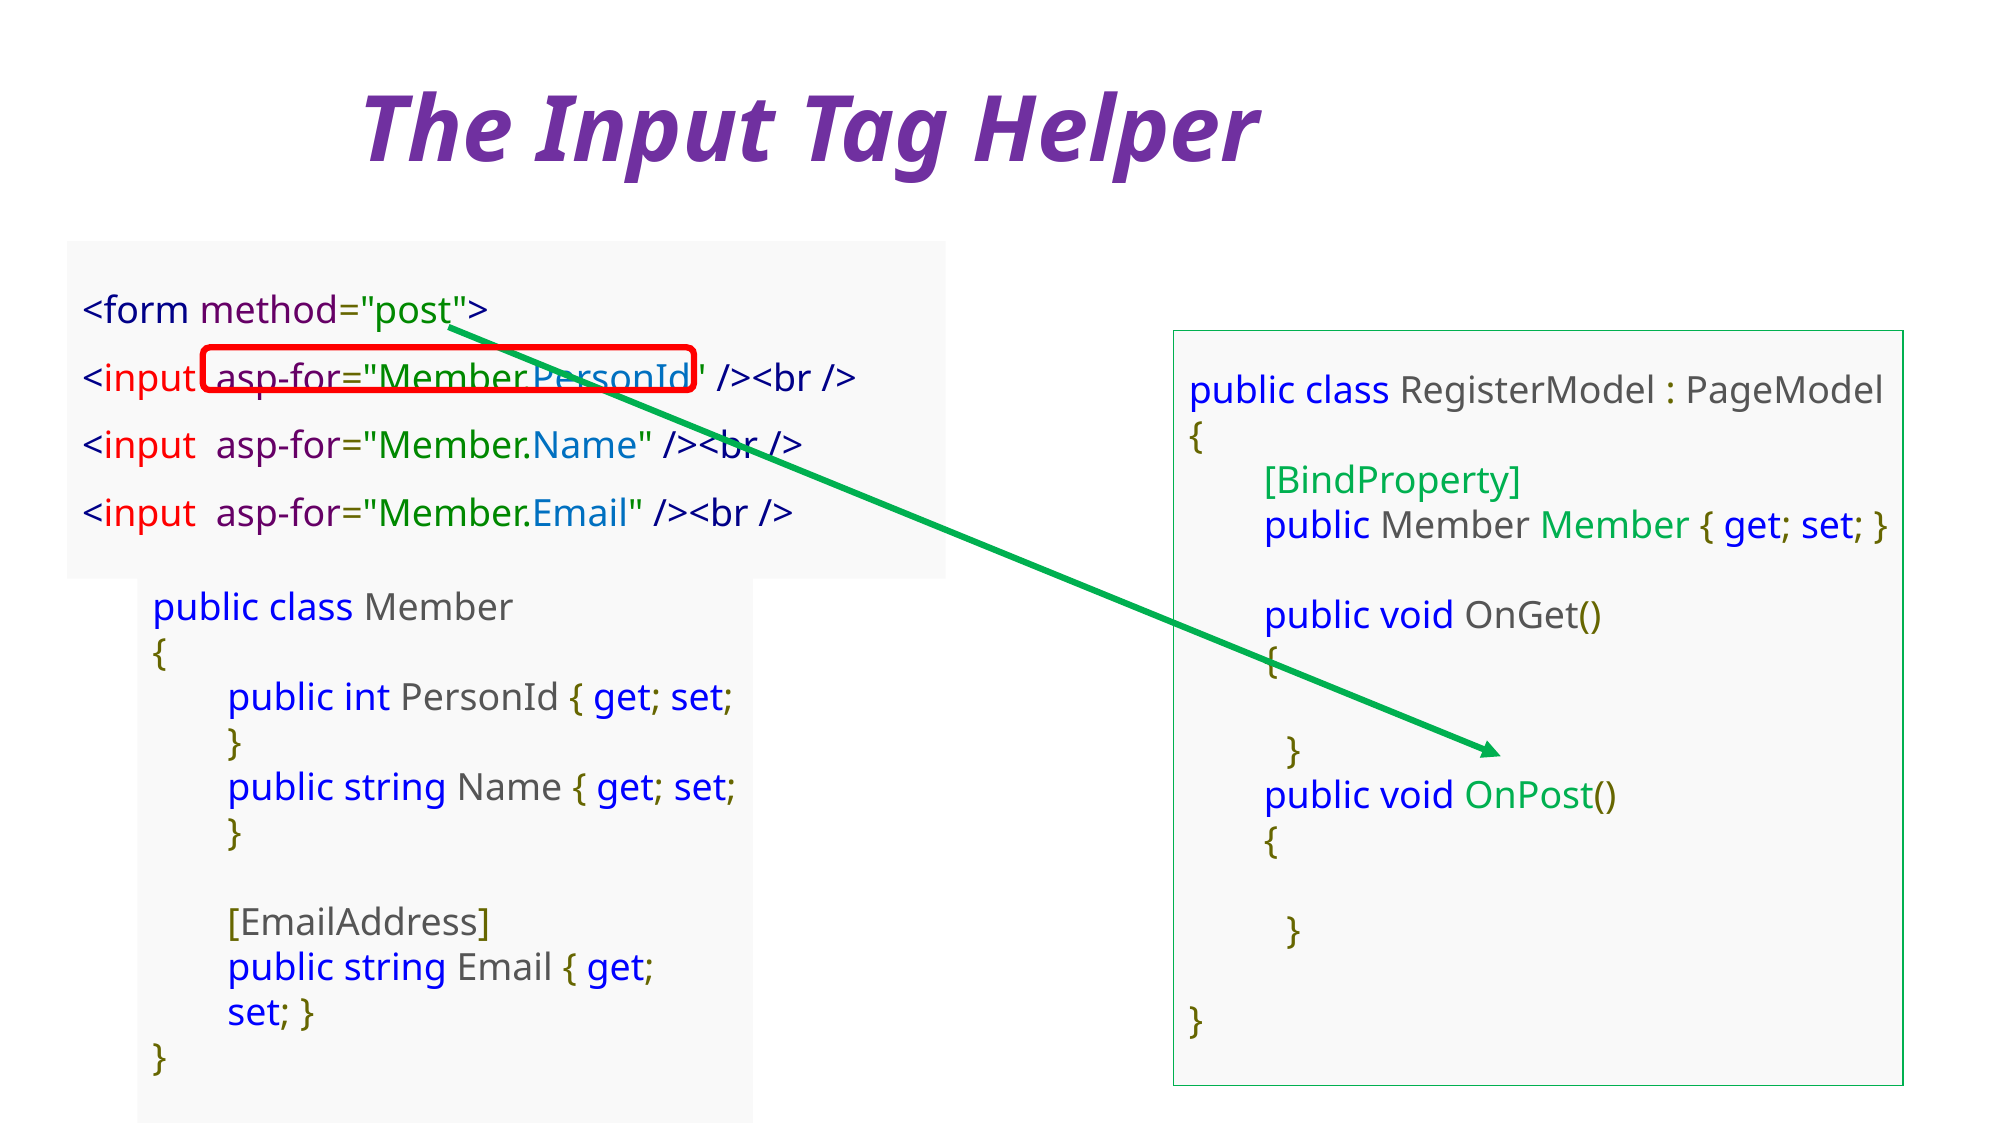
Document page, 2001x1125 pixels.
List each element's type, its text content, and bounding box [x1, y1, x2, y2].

text_box public class RegisterModel : PageModel { [BindProperty] public Member Member { get; set; } public void OnGet() { } public void OnPost() { } } [1173, 330, 1903, 1086]
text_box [448, 326, 1501, 757]
title The Input Tag Helper [343, 81, 1467, 183]
text_box [201, 346, 448, 392]
text_box public class Member { public int PersonId { get; set; } public string Name { get; set; } [EmailAddress] public string Email { get; set; } } [137, 579, 753, 1123]
text_box <form method="post"> <input asp-for="Member.PersonId" /><br /> <input asp-for="Member.Name" /><br /> <input asp-for="Member.Email" /><br /> [67, 241, 946, 579]
